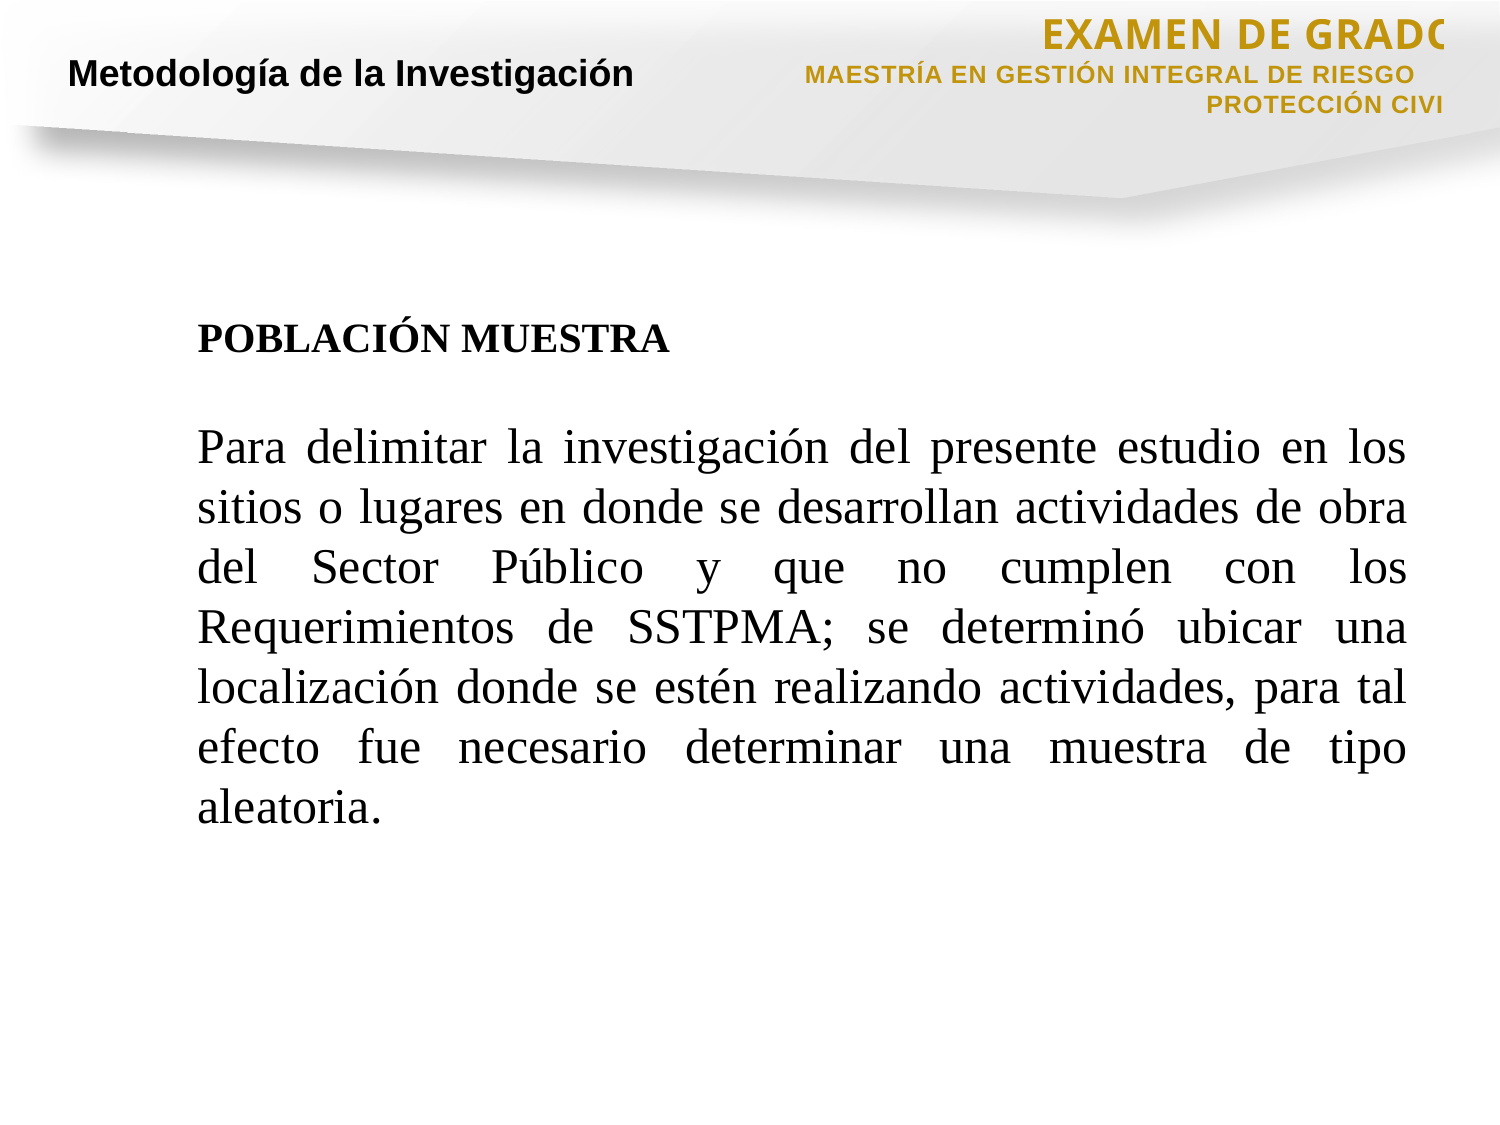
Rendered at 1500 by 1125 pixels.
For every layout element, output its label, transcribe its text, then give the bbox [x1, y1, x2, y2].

text_box POBLACIÓN MUESTRA Para delimitar la investigación del presente estudio en los sitios o lugares en donde se desarrollan actividades de obra del Sector Público y que no cumplen con los Requerimientos de SSTPMA; se determinó ubicar una localización donde se estén realizando actividades, para tal efecto fue necesario determinar una muestra de tipo aleatoria. [182, 278, 1424, 842]
text_box Metodología de la Investigación [53, 41, 803, 101]
text_box [0, 0, 1500, 199]
text_box EXAMEN DE GRADO MAESTRÍA EN GESTIÓN INTEGRAL DE RIESGOS Y PROTECCIÓN CIVIL [702, 0, 1475, 126]
